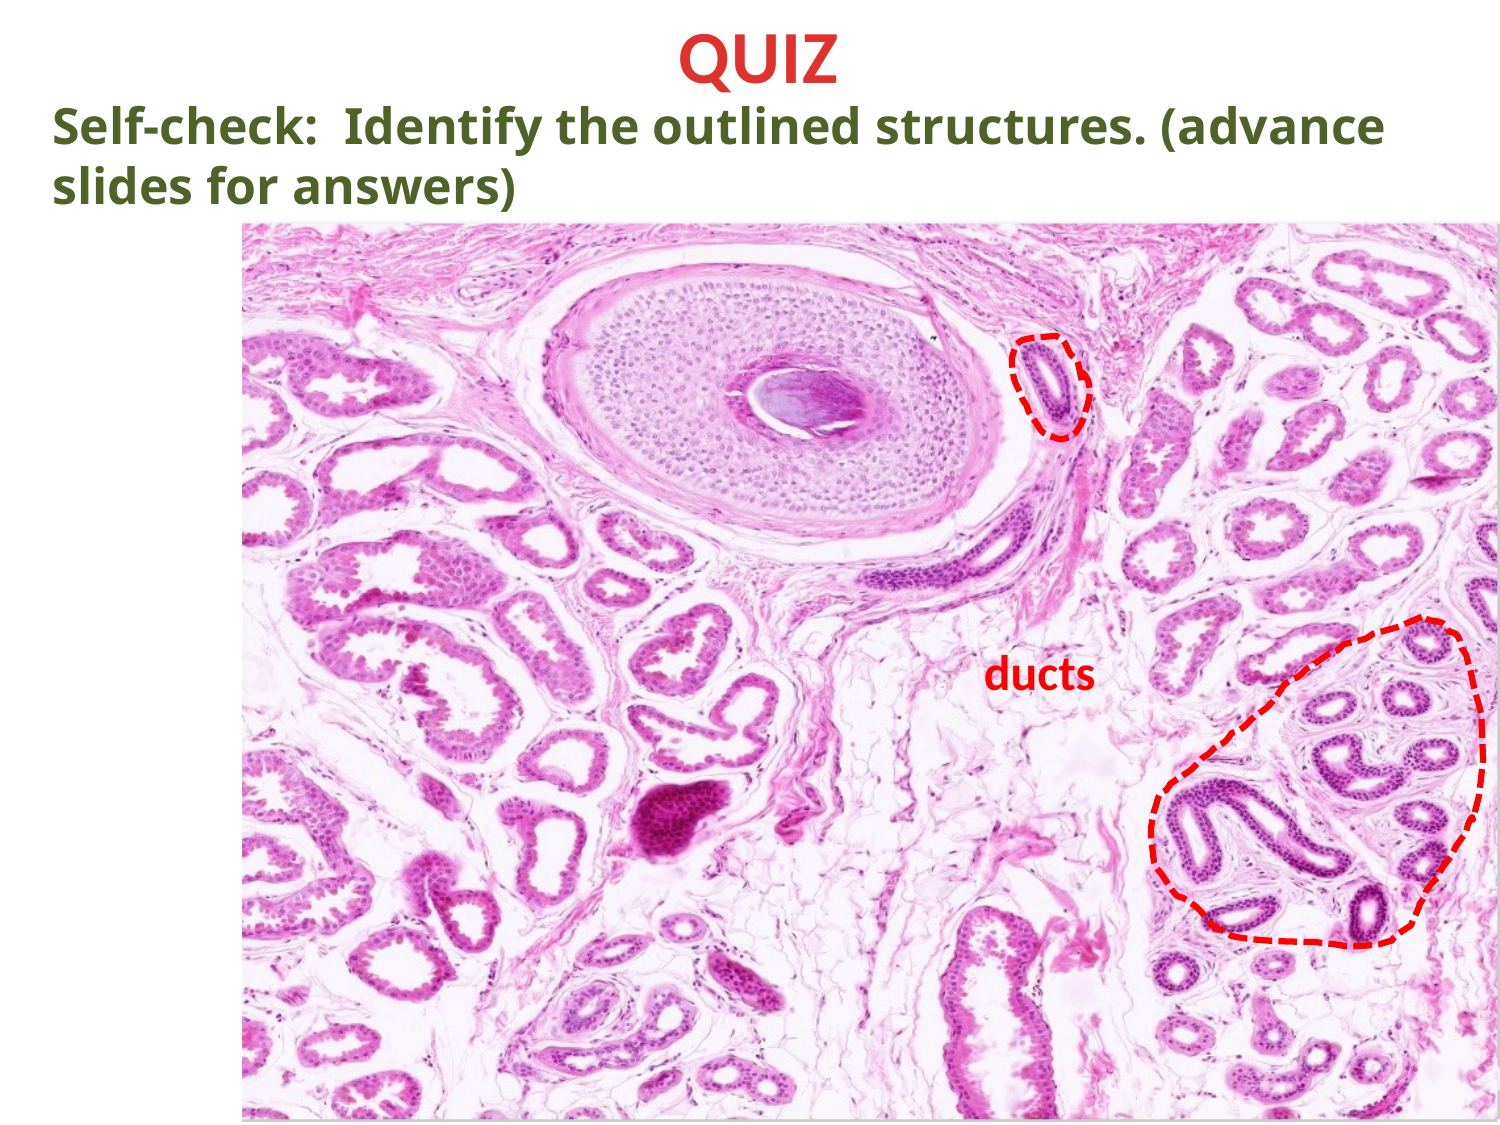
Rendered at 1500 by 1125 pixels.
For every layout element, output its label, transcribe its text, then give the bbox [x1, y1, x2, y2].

text_box Self-check: Identify the outlined structures. (advance slides for answers) [37, 106, 1463, 223]
text_box QUIZ [30, 0, 1487, 106]
picture [242, 220, 1500, 1122]
